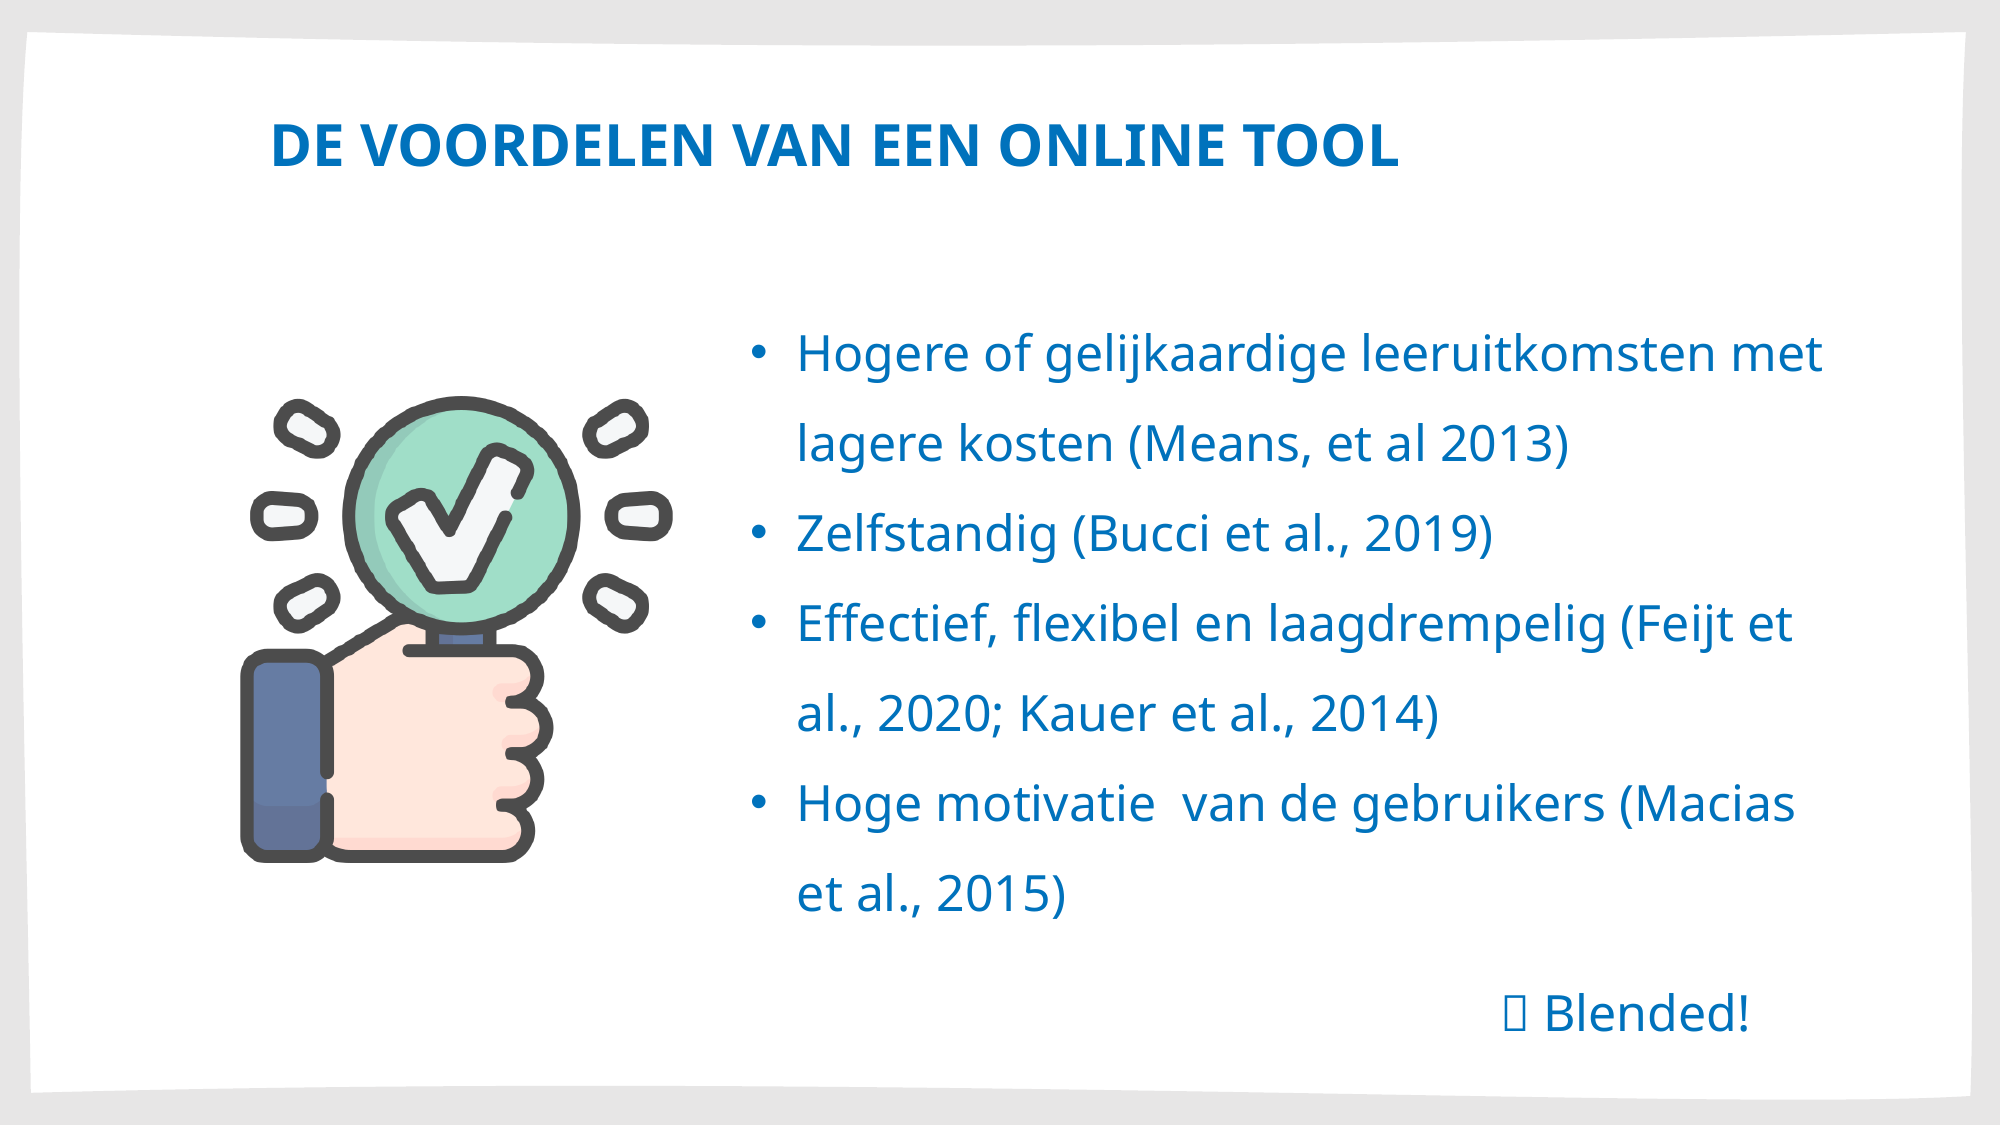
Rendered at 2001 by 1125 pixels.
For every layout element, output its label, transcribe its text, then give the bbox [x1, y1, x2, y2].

picture [222, 396, 689, 863]
text_box [0, 0, 2000, 1125]
text_box DE VOORDELEN VAN EEN ONLINE TOOL [254, 100, 1416, 186]
text_box Hogere of gelijkaardige leeruitkomsten met lagere kosten (Means, et al 2013) Zelfstandig (Bucci et al., 2019) Effectief, flexibel en laagdrempelig (Feijt et al., 2020; Kauer et al., 2014) Hoge motivatie van de gebruikers (Macias et al., 2015)  Blended! [738, 279, 1837, 981]
